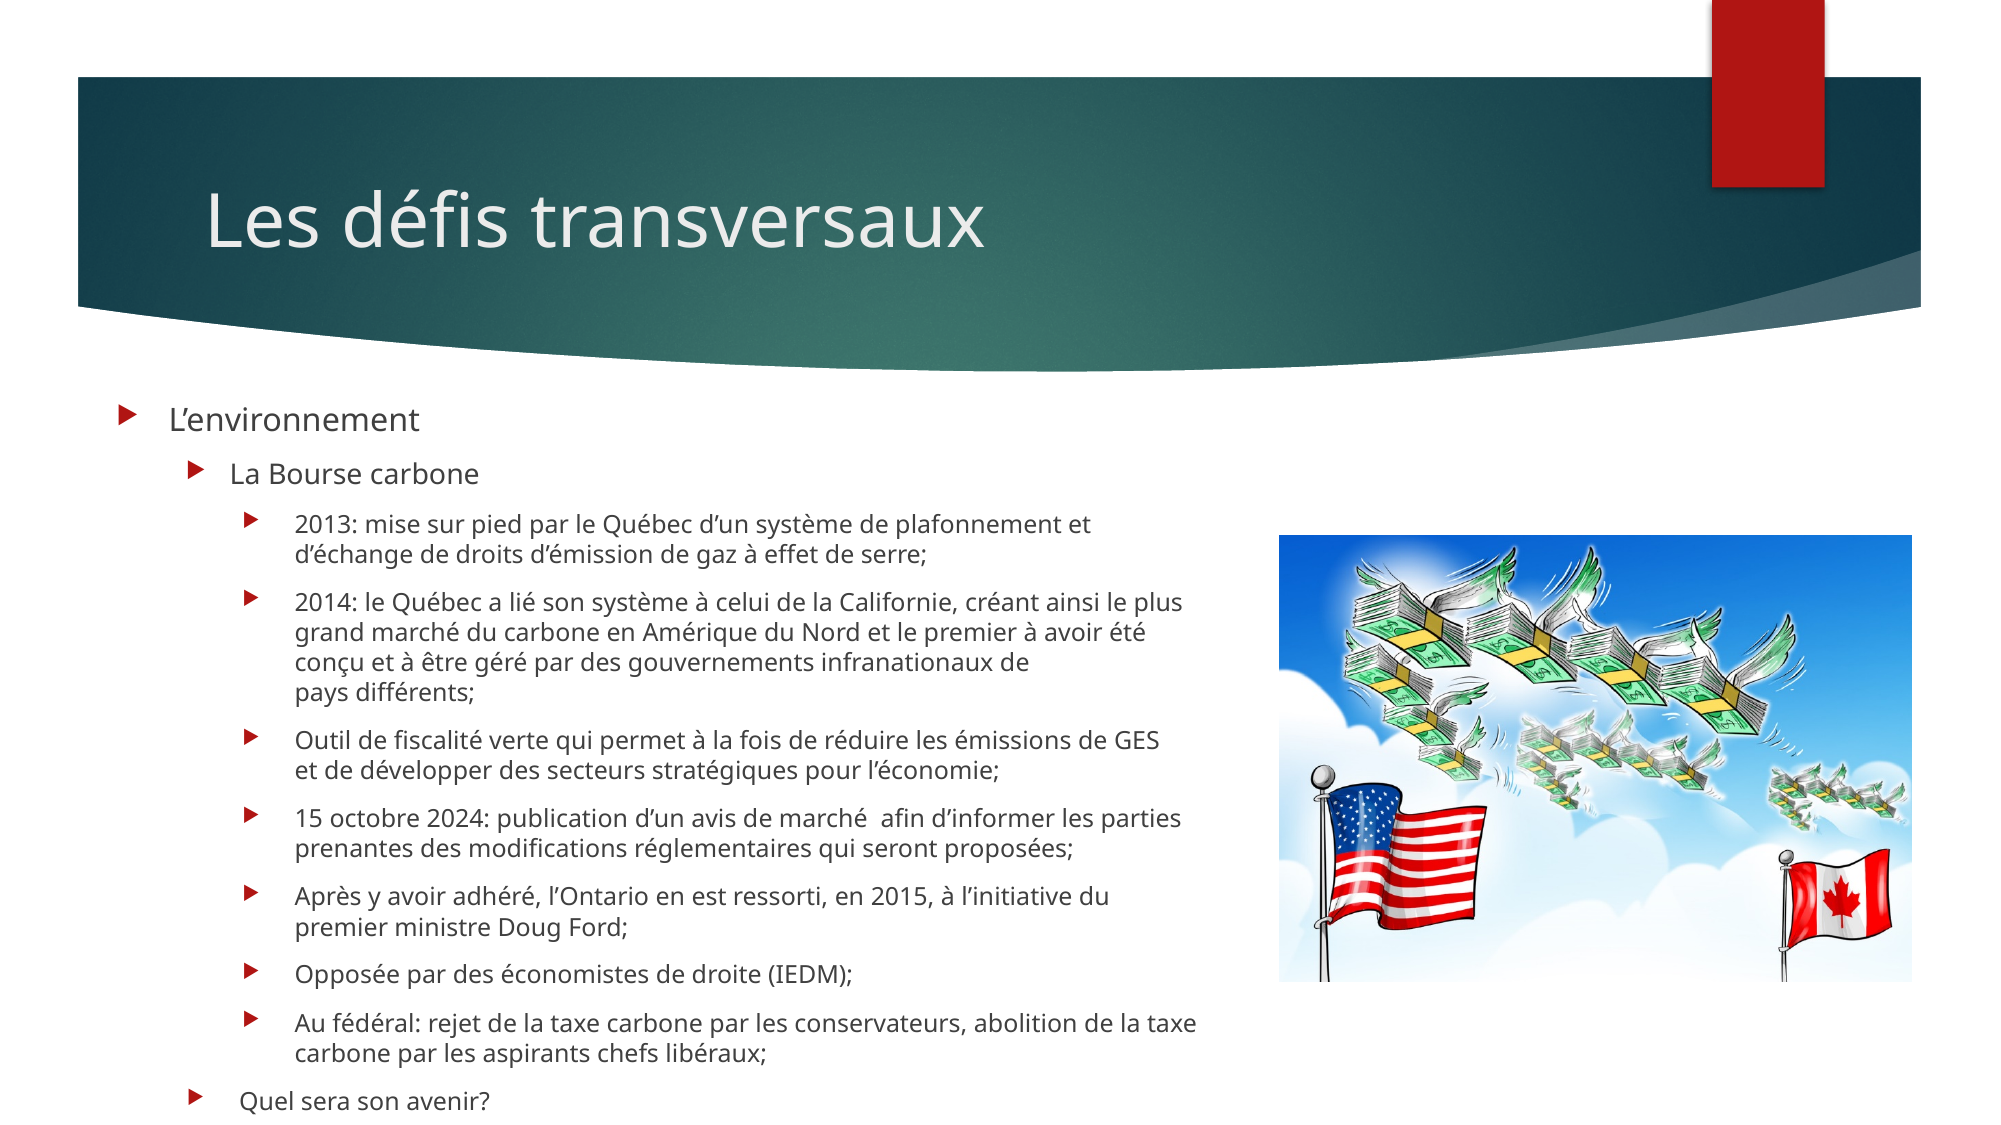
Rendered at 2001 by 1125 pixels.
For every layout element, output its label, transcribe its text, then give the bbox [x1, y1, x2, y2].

picture [1279, 535, 1912, 982]
list L’environnement La Bourse carbone 2013: mise sur pied par le Québec d’un système de plafonnement et d’échange de droits d’émission de gaz à effet de serre; 2014: le Québec a lié son système à celui de la Californie, créant ainsi le plus grand marché du carbone en Amérique du Nord et le premier à avoir été conçu et à être géré par des gouvernements infranationaux de pays différents; Outil de fiscalité verte qui permet à la fois de réduire les émissions de GES et de développer des secteurs stratégiques pour l’économie; 15 octobre 2024: publication d’un avis de marché afin d’informer les parties prenantes des modifications réglementaires qui seront proposées; Après y avoir adhéré, l’Ontario en est ressorti, en 2015, à l’initiative du premier ministre Doug Ford; Opposée par des économistes de droite (IEDM); Au fédéral: rejet de la taxe carbone par les conservateurs, abolition de la taxe carbone par les aspirants chefs libéraux; Quel sera son avenir? [101, 391, 1225, 1125]
title Les défis transversaux [189, 159, 1638, 276]
